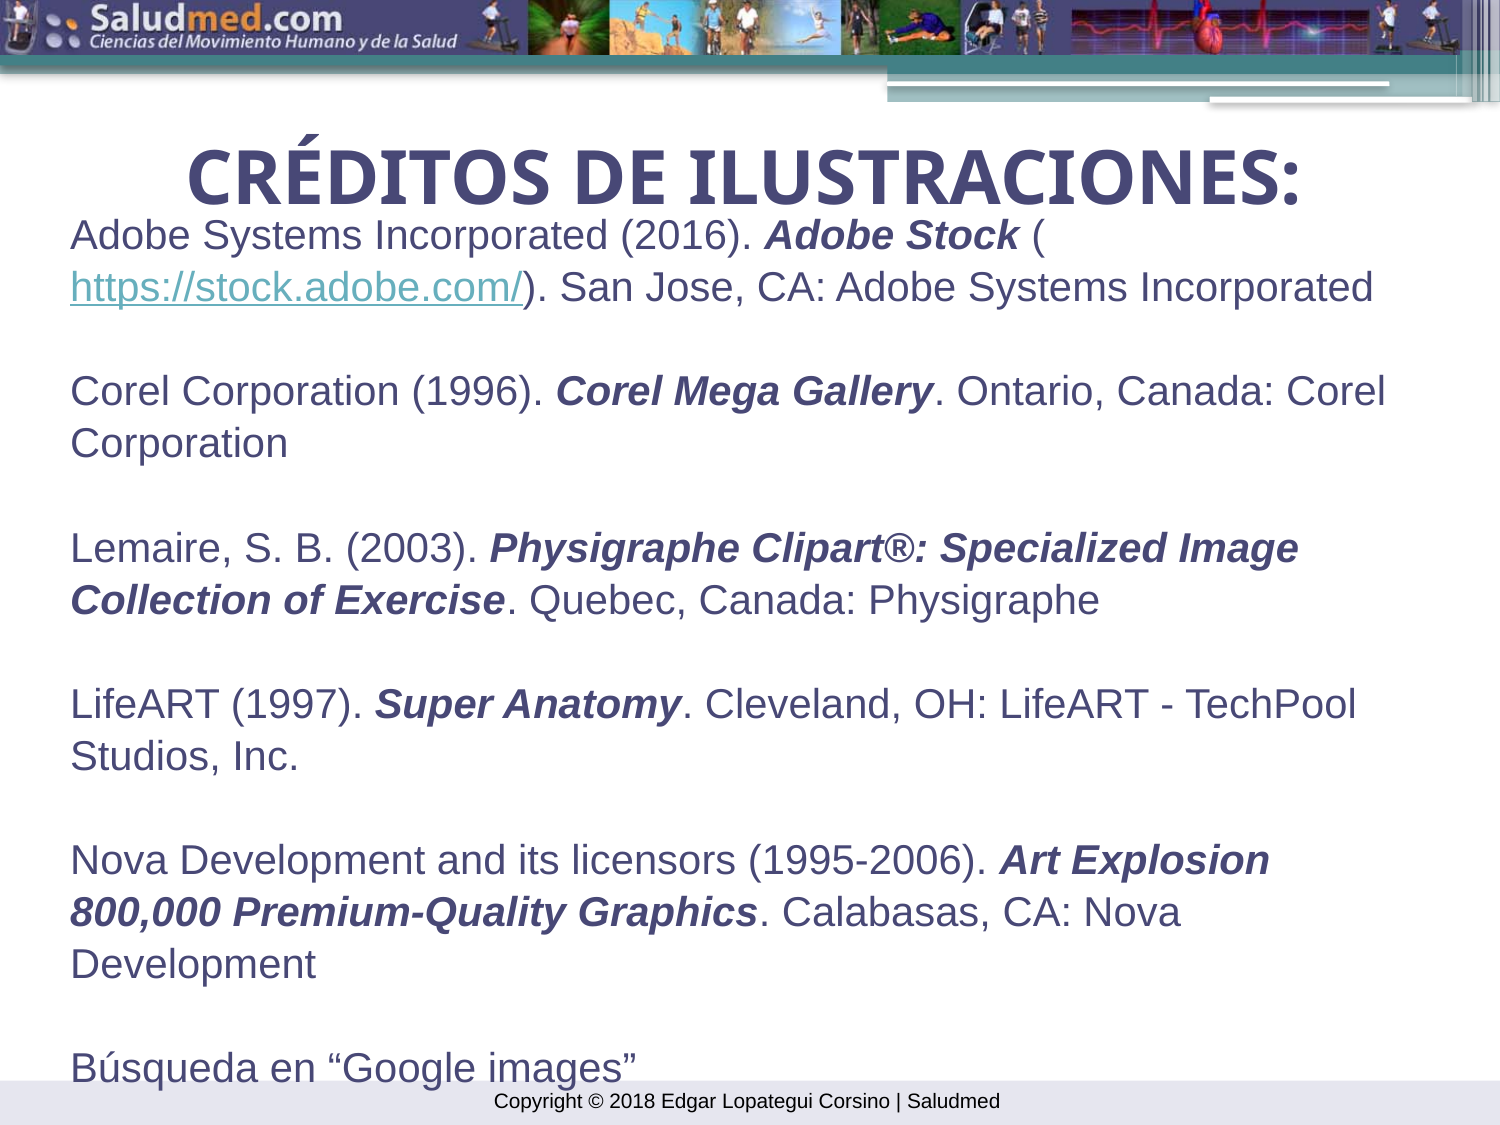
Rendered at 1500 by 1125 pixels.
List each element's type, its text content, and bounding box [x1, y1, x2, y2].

picture [0, 0, 1460, 55]
text_box CRÉDITOS DE ILUSTRACIONES: [53, 113, 1436, 208]
text_box Adobe Systems Incorporated (2016). Adobe Stock (https://stock.adobe.com/). San Jose, CA: Adobe Systems Incorporated Corel Corporation (1996). Corel Mega Gallery. Ontario, Canada: Corel Corporation Lemaire, S. B. (2003). Physigraphe Clipart®: Specialized Image Collection of Exercise. Quebec, Canada: Physigraphe LifeART (1997). Super Anatomy. Cleveland, OH: LifeART - TechPool Studios, Inc. Nova Development and its licensors (1995-2006). Art Explosion 800,000 Premium-Quality Graphics. Calabasas, CA: Nova Development Búsqueda en “Google images” [55, 243, 1447, 1106]
